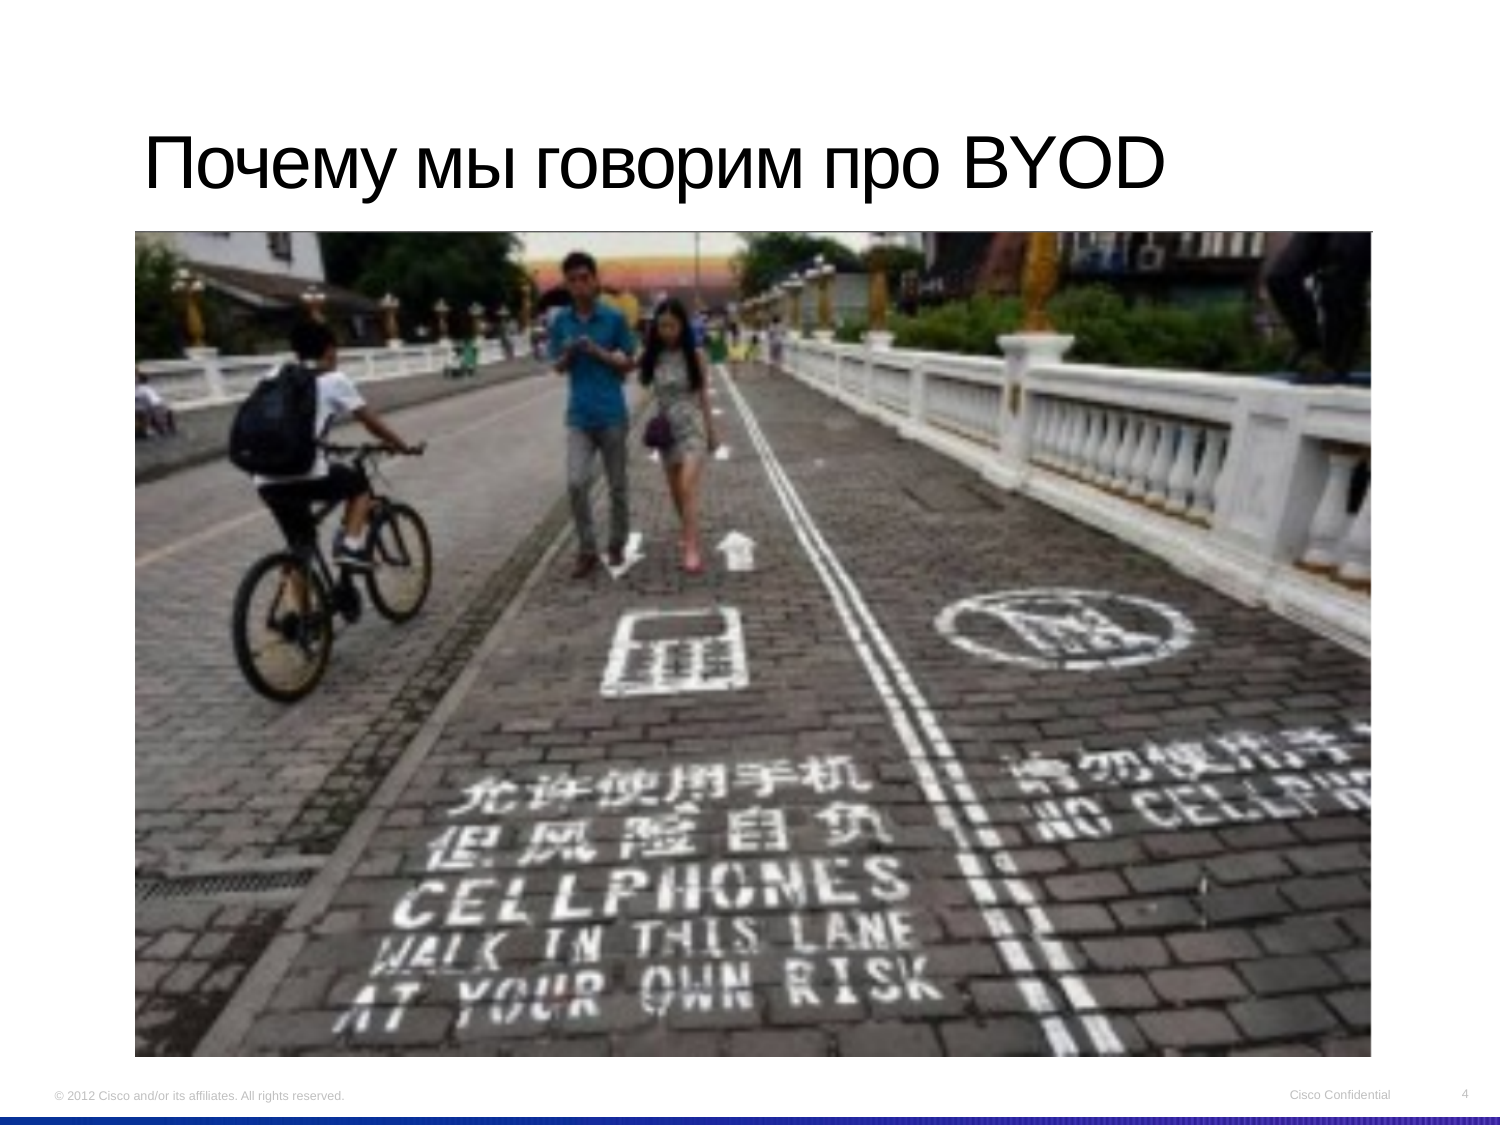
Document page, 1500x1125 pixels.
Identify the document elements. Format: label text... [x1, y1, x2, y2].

picture [0, 1117, 1500, 1125]
title Почему мы говорим про BYOD [130, 72, 1350, 211]
picture [135, 231, 1374, 1058]
